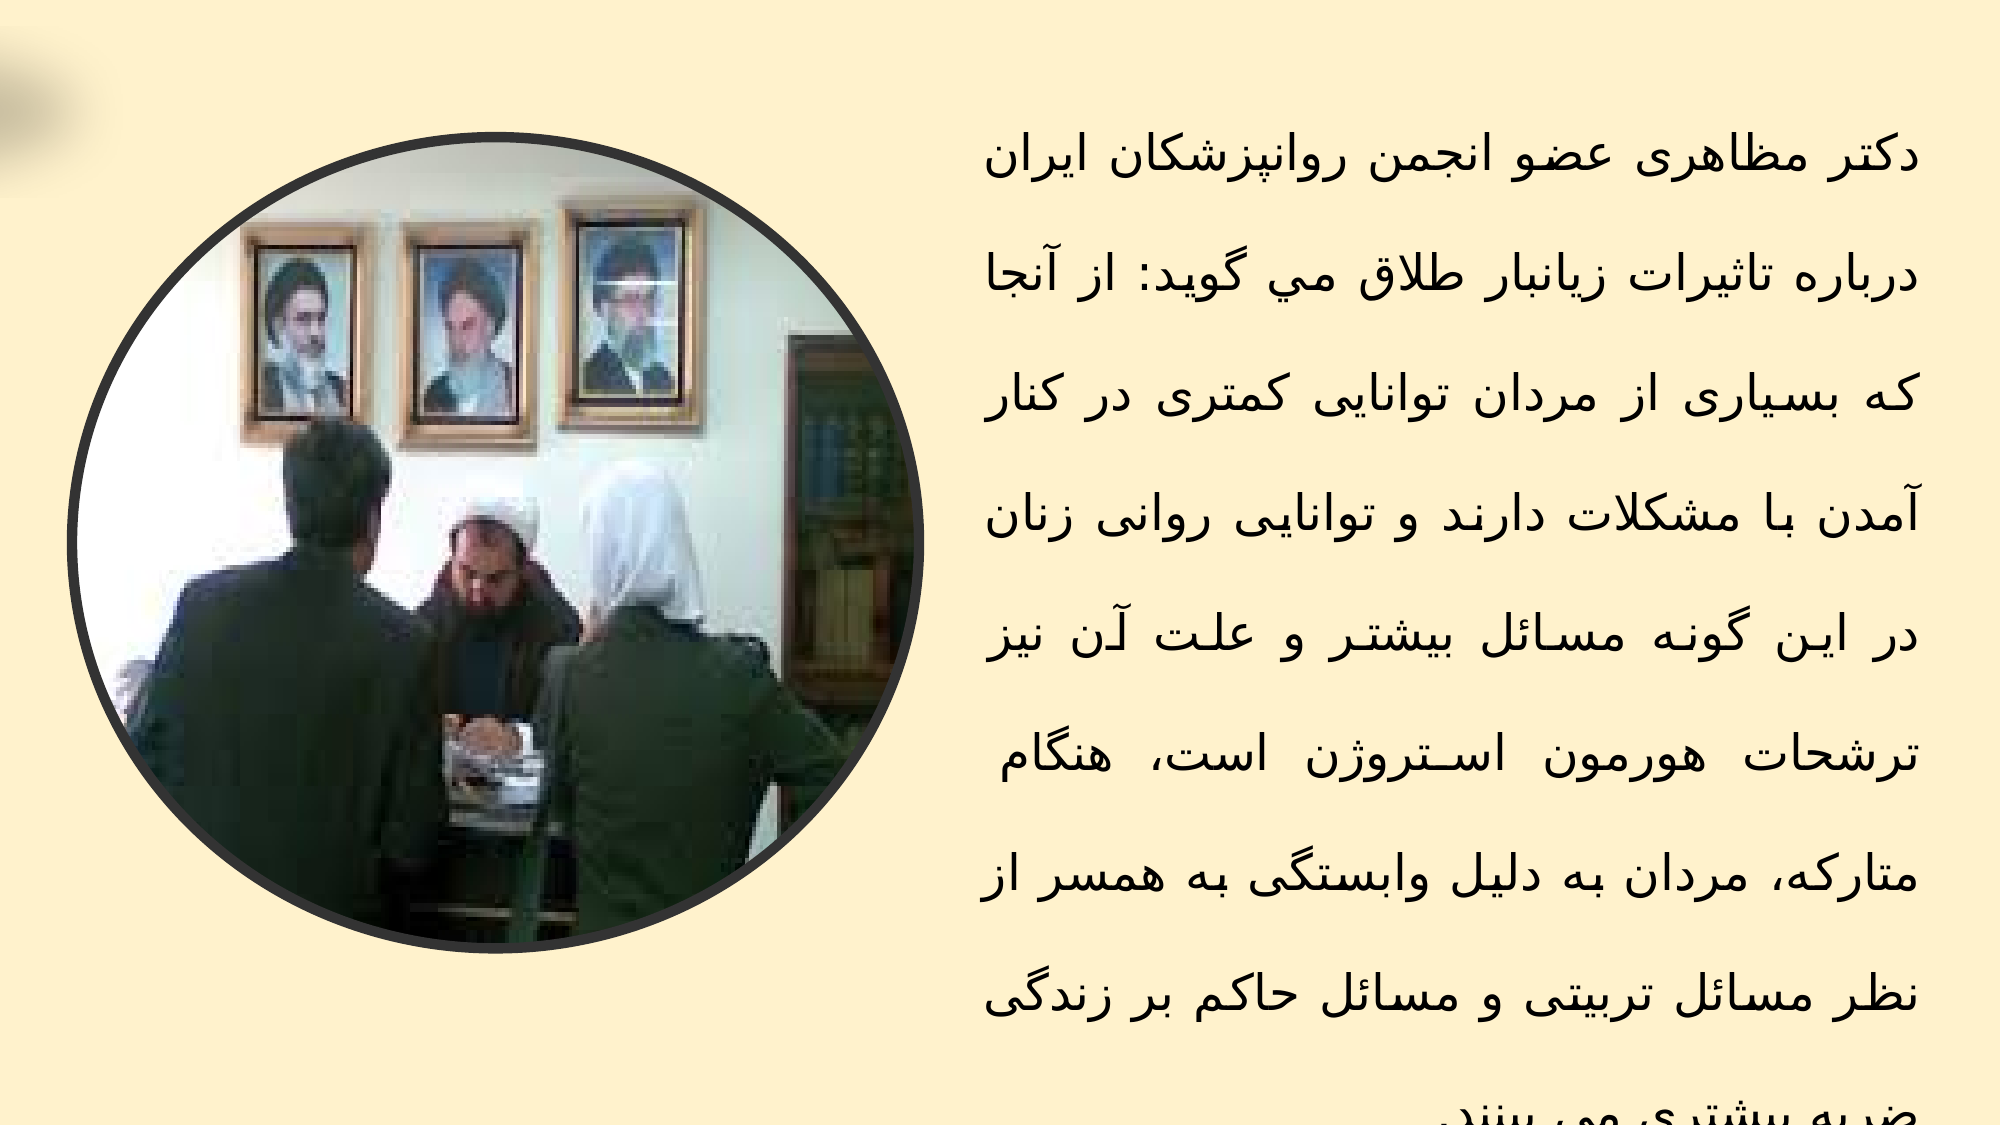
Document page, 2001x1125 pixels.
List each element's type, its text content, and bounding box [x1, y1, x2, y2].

text_box دکتر مظاهری عضو انجمن روانپزشکان ایران درباره تاثیرات زیانبار طلاق مي گويد: از آنجا که بسیاری از مردان توانایی کمتری در کنار آمدن با مشکلات دارند و توانایی روانی زنان در این گونه مسائل بیشتر و علت آن نیز ترشحات هورمون استروژن است، هنگام متارکه، مردان به دلیل وابستگی به همسر از نظر مسائل تربیتی و مسائل حاکم بر زندگی ضربه بیشتری می بینند. [965, 52, 1936, 1125]
picture [71, 137, 919, 949]
